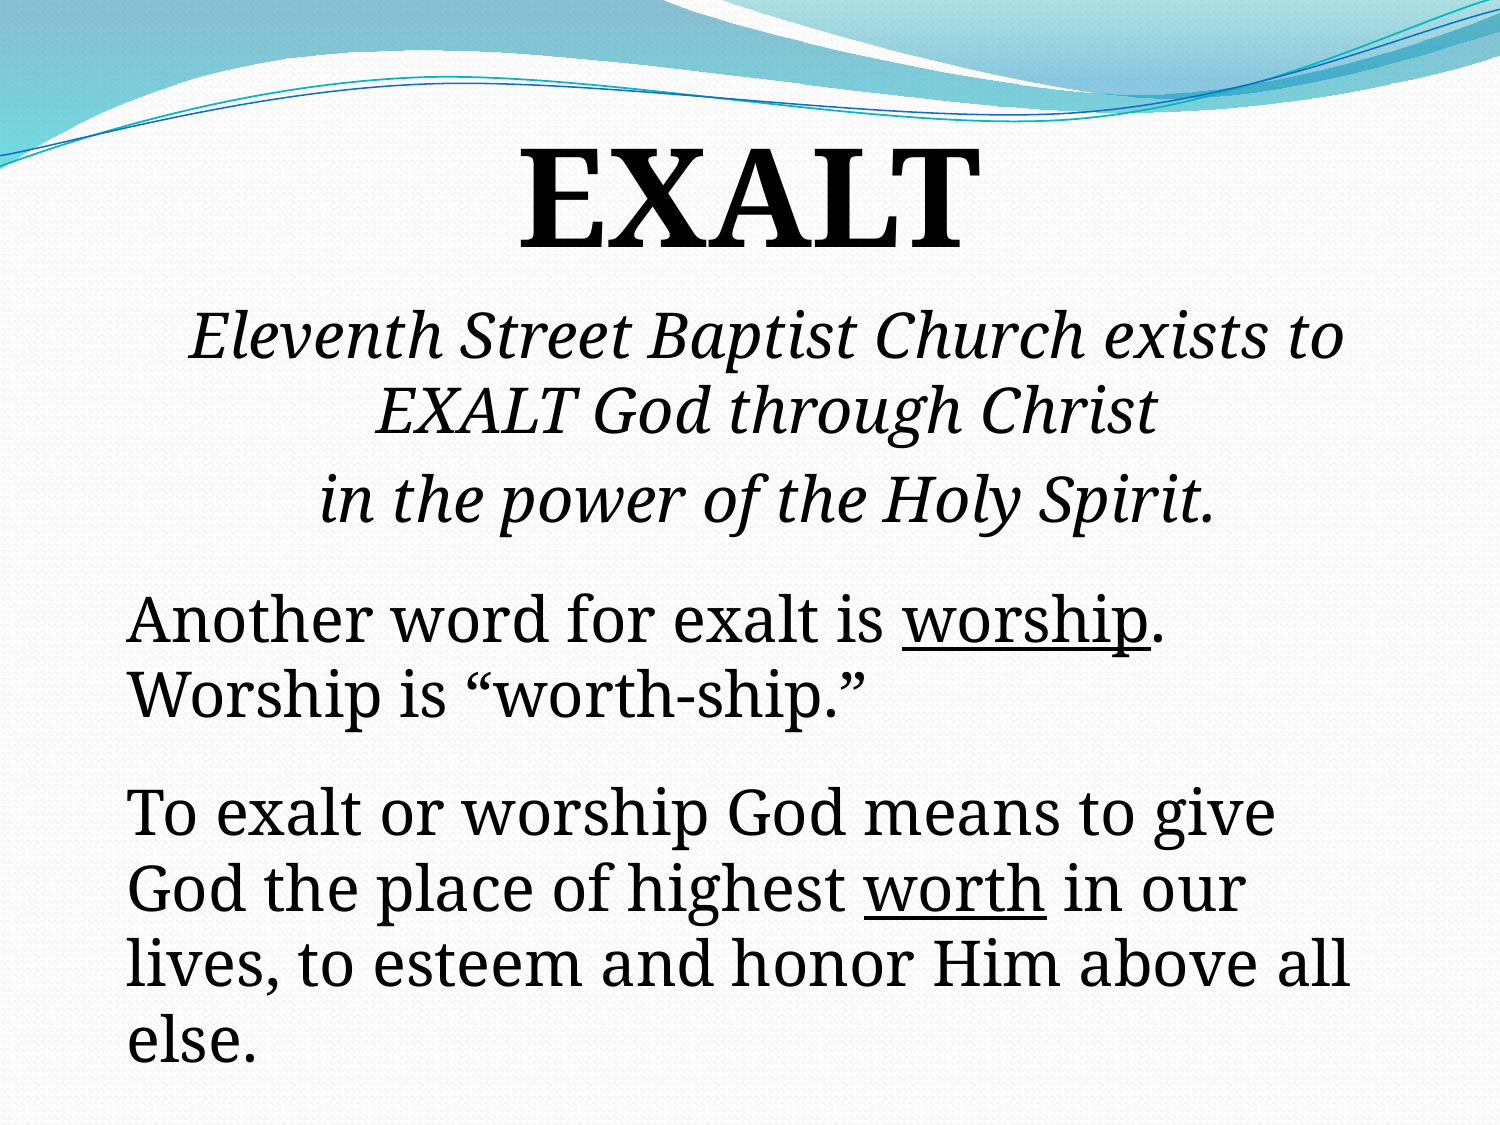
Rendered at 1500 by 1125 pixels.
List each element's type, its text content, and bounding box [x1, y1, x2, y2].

list Eleventh Street Baptist Church exists to EXALT God through Christ in the power of the Holy Spirit. Another word for exalt is worship. Worship is “worth-ship.” To exalt or worship God means to give God the place of highest worth in our lives, to esteem and honor Him above all else. [75, 287, 1425, 1088]
title EXALT [75, 115, 1425, 275]
